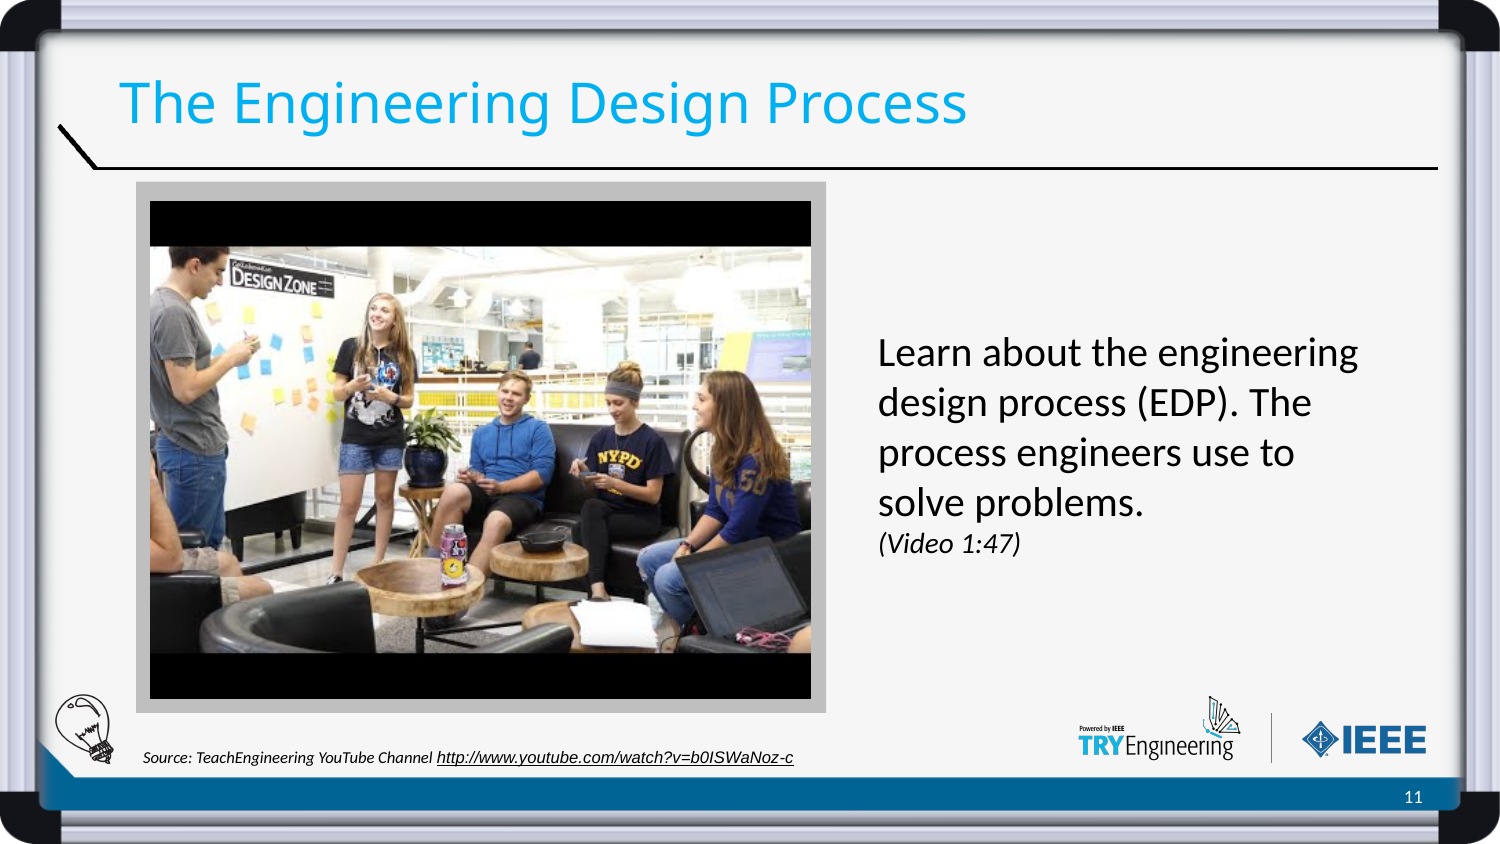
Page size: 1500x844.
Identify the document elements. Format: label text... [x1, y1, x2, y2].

text_box [136, 181, 827, 713]
picture [0, 0, 1500, 844]
slide_number ‹#› [1100, 780, 1438, 812]
text_box Learn about the engineering design process (EDP). The process engineers use to solve problems. (Video 1:47) [862, 309, 1381, 592]
title The Engineering Design Process [104, 48, 1408, 162]
text_box Source: TeachEngineering YouTube Channel http://www.youtube.com/watch?v=b0ISWaNoz-c [128, 732, 885, 801]
